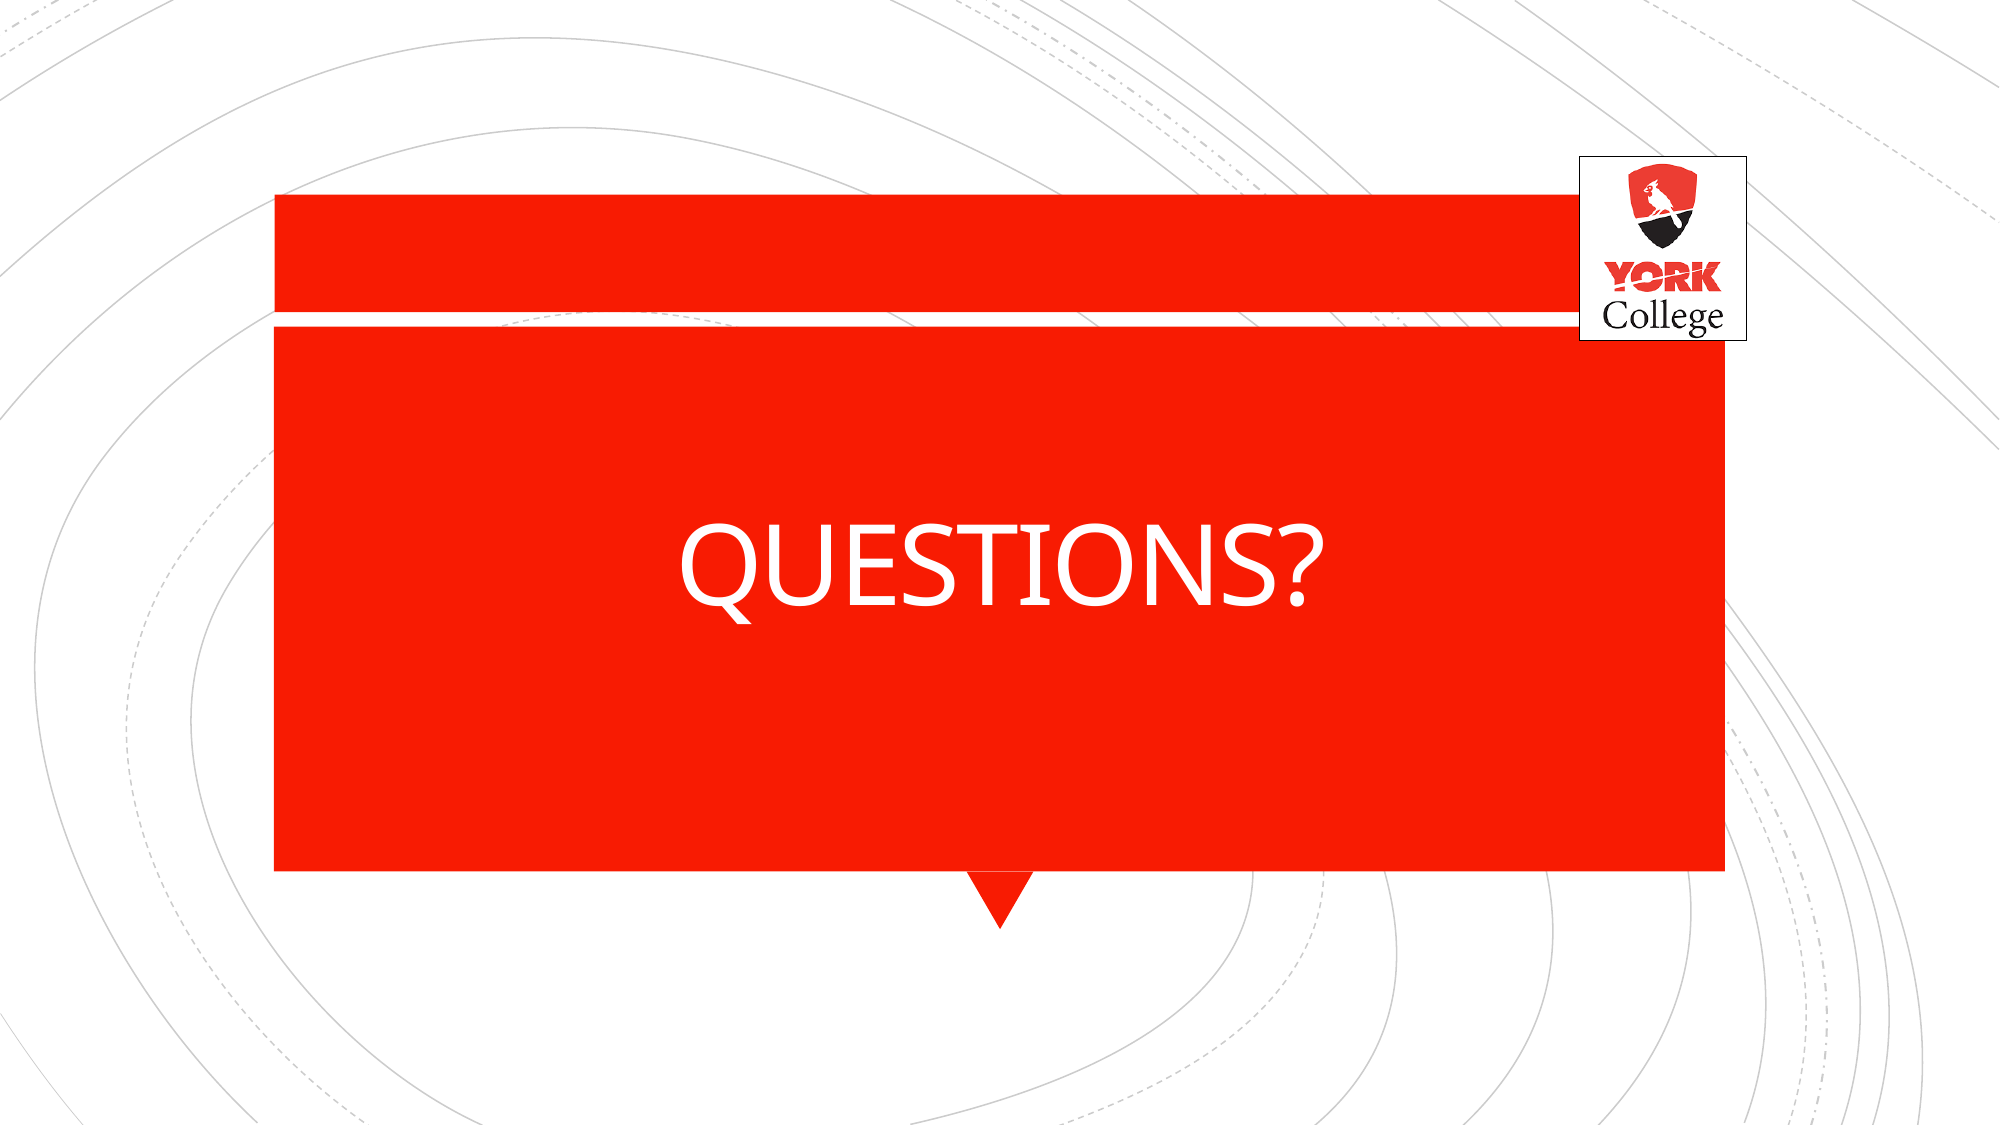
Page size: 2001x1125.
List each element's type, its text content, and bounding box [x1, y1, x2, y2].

picture [1579, 156, 1748, 342]
title QUESTIONS? [288, 340, 1713, 628]
